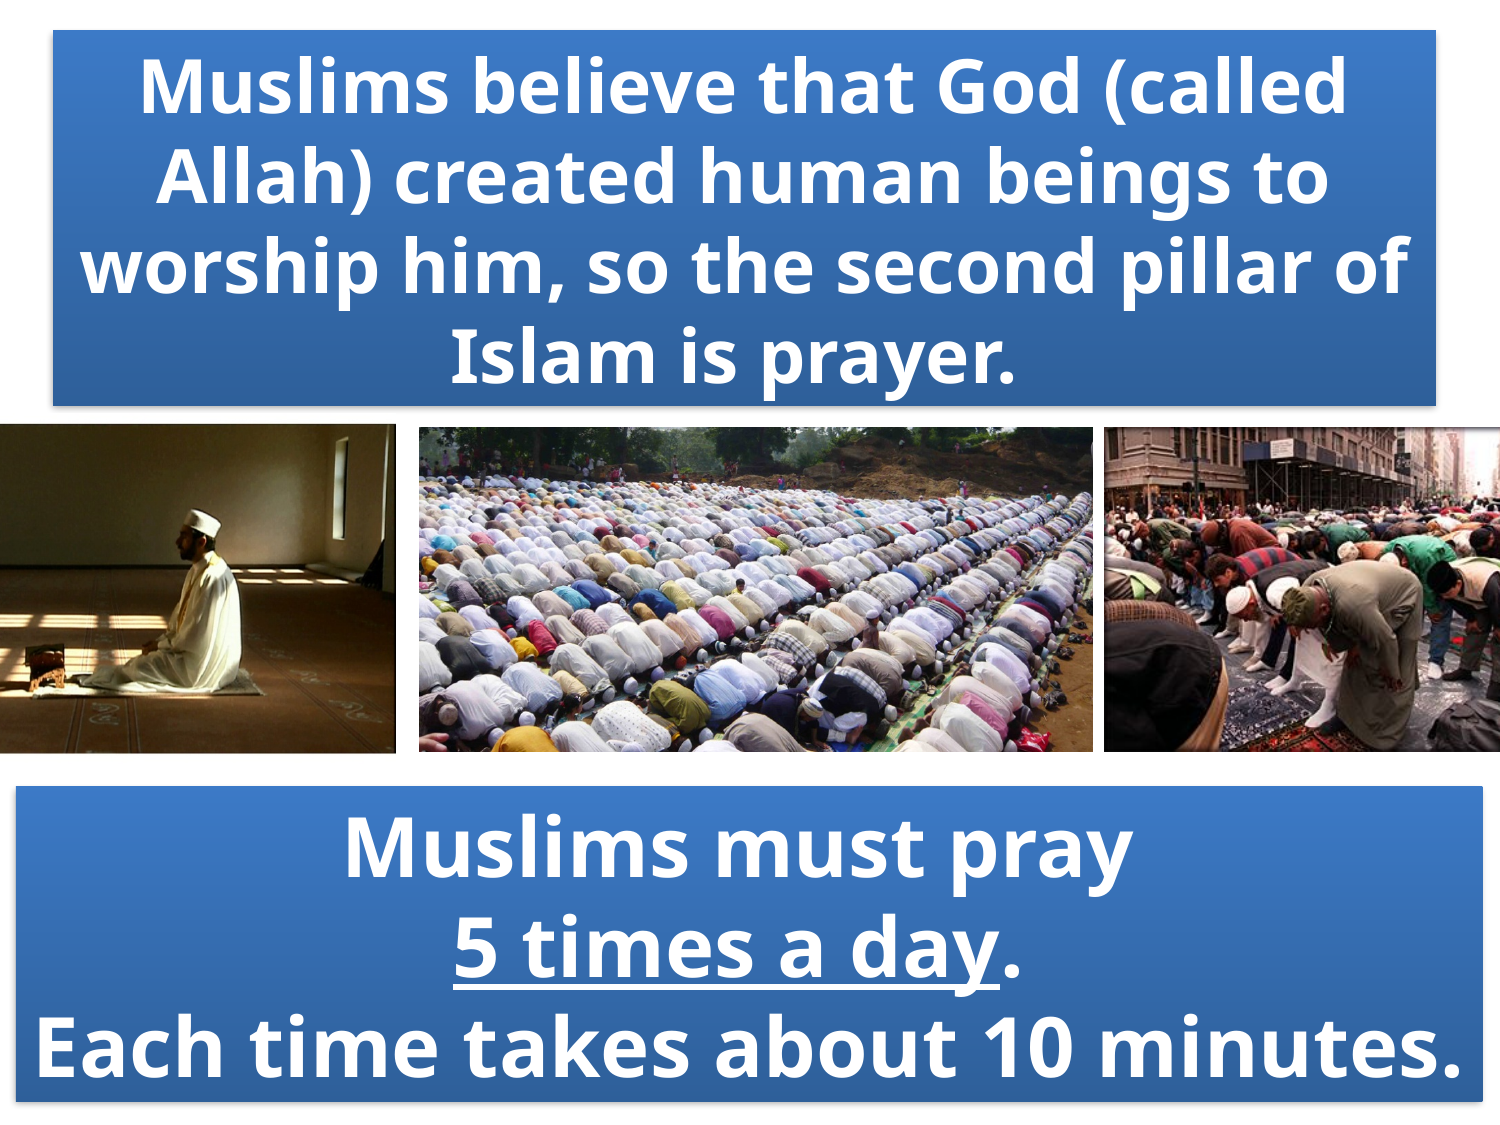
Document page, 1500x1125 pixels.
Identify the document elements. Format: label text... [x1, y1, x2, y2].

text_box Muslims believe that God (called Allah) created human beings to worship him, so the second pillar of Islam is prayer. [53, 30, 1436, 406]
picture [0, 413, 396, 764]
text_box Muslims must pray 5 times a day. Each time takes about 10 minutes. [15, 786, 1483, 1102]
picture [418, 427, 1093, 752]
picture [1104, 427, 1500, 752]
